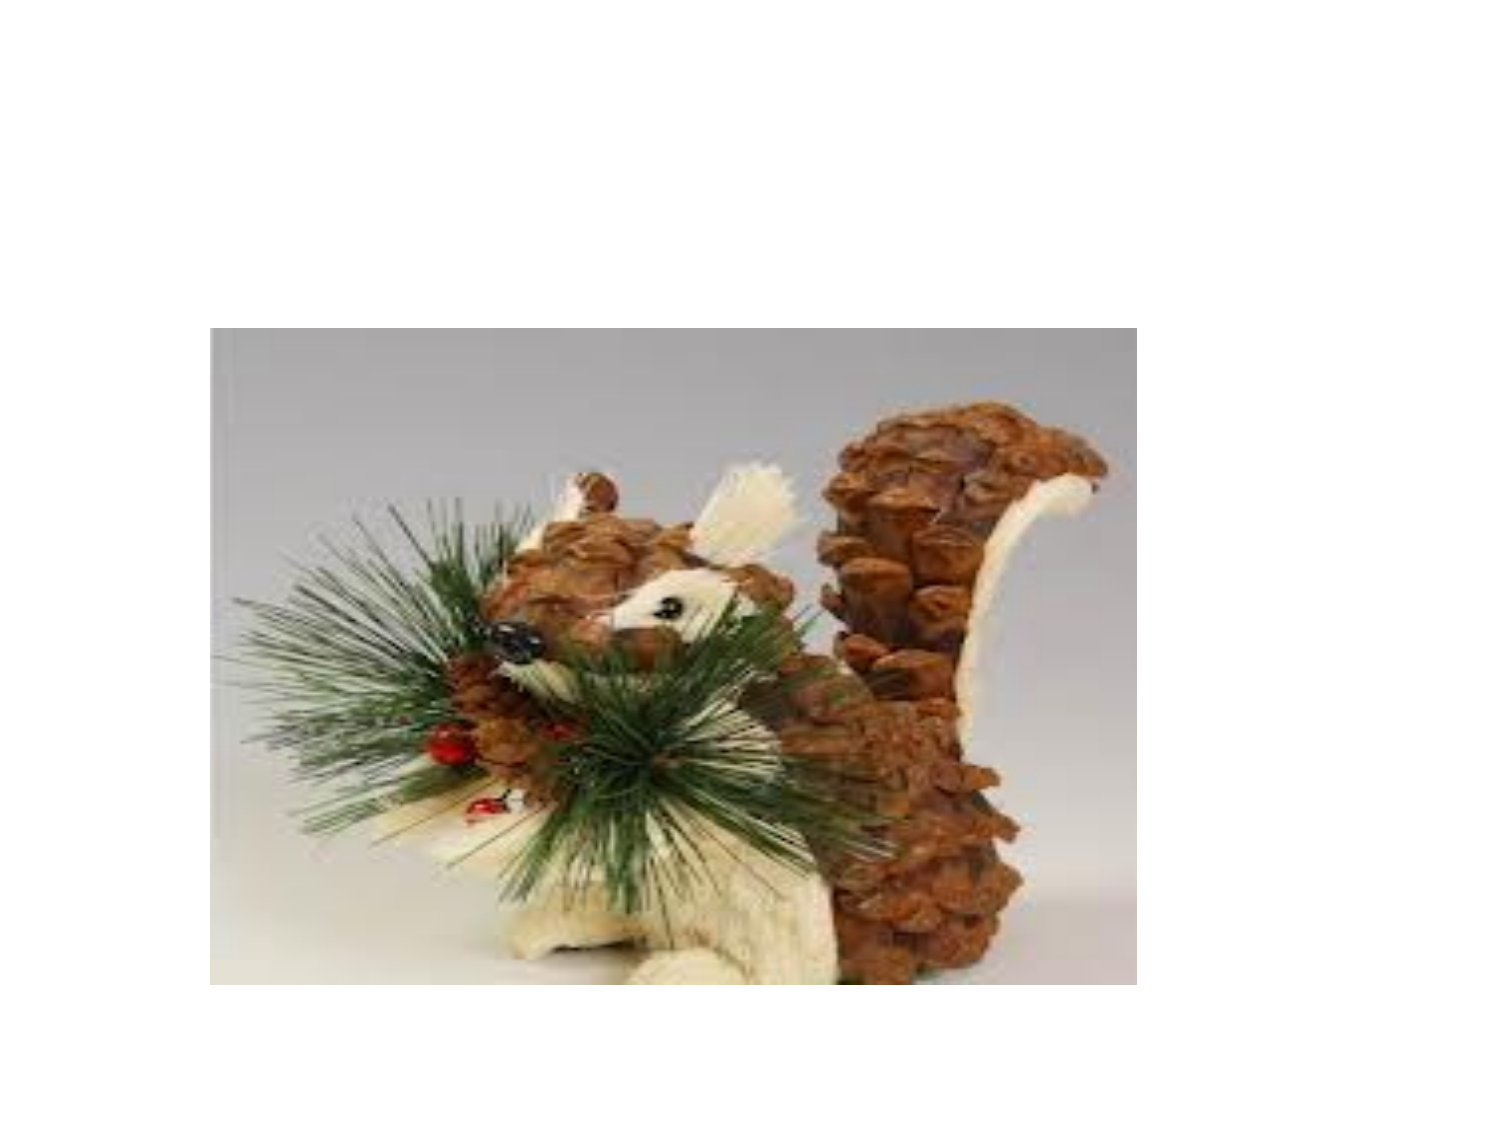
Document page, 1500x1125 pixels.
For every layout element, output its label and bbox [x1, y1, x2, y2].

list [210, 327, 1137, 985]
